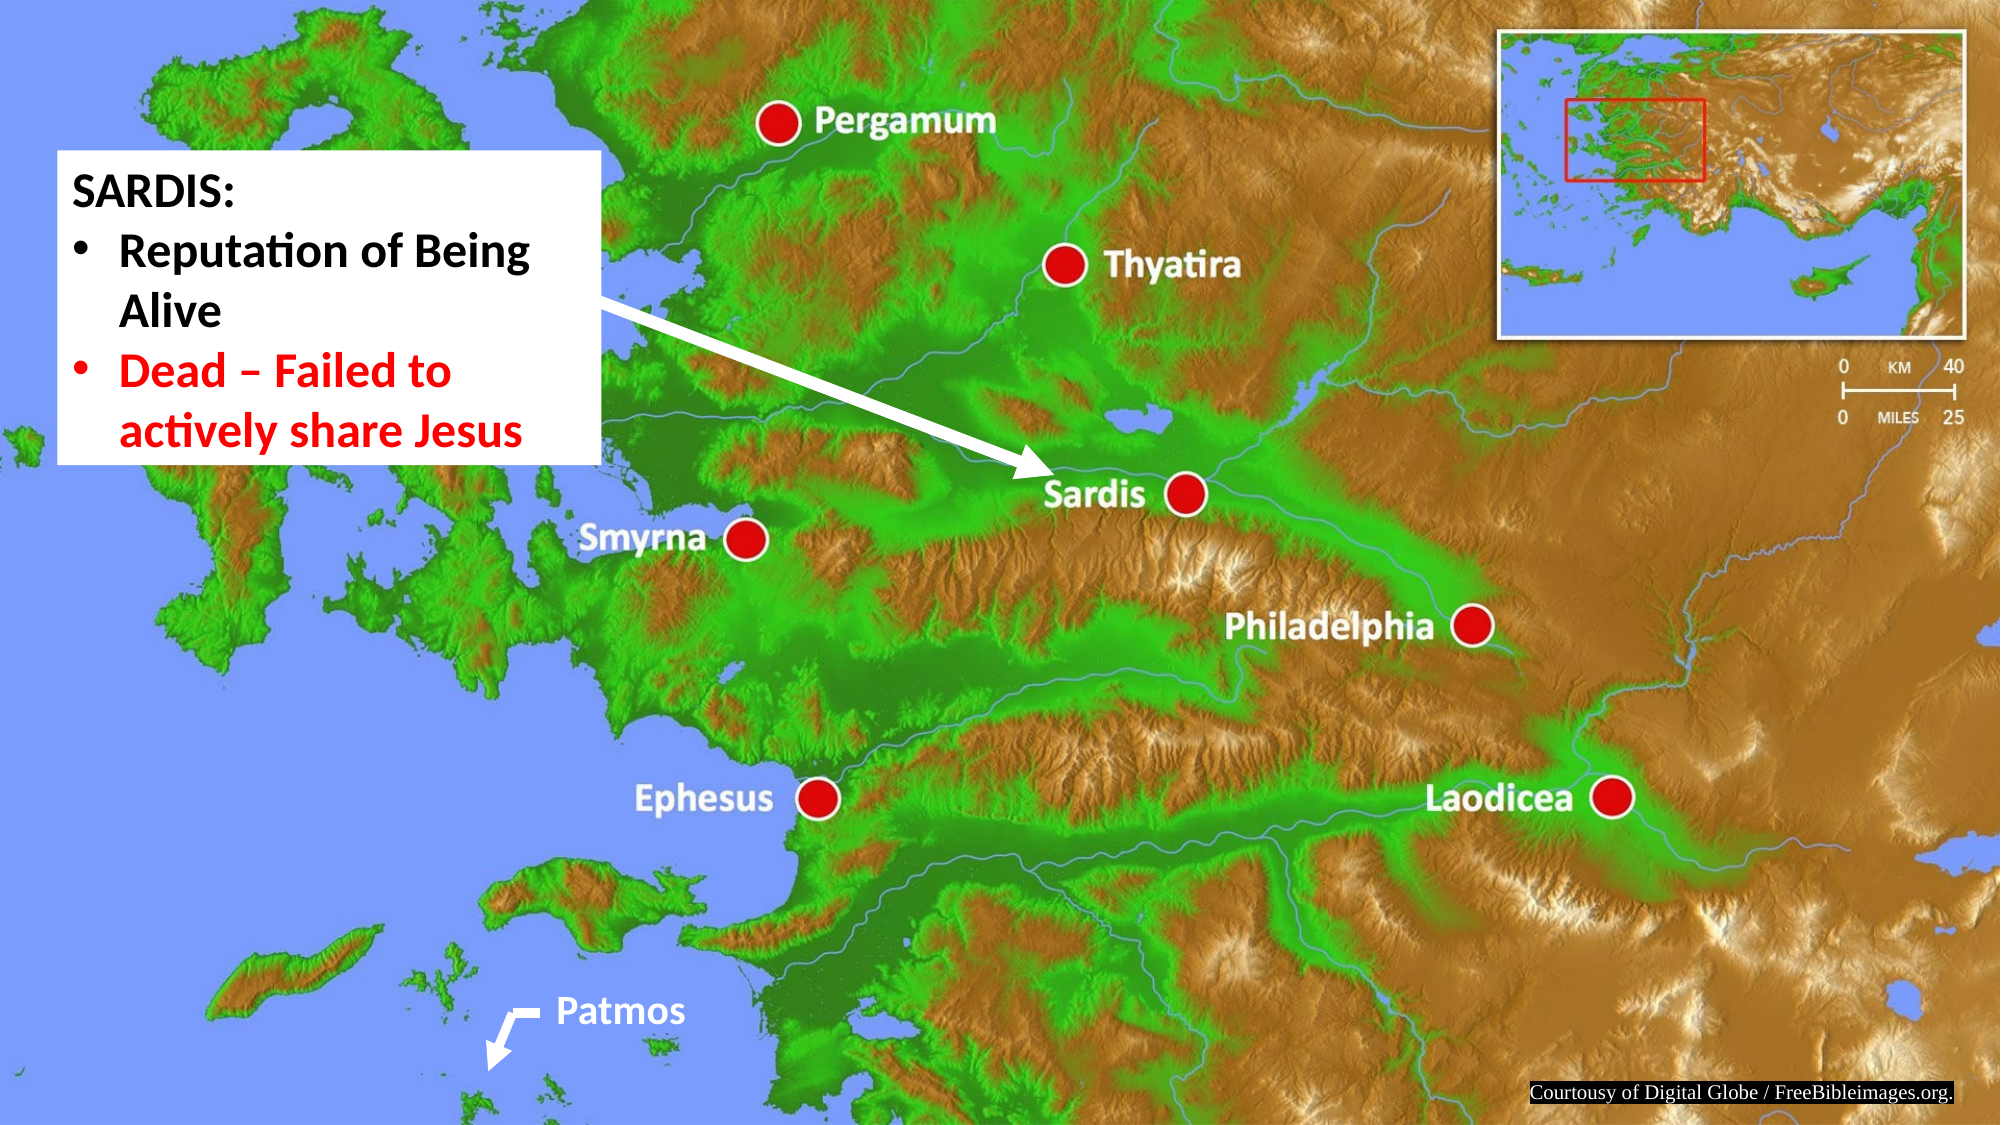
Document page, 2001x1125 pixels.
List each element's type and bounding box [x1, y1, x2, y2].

text_box [0, 0, 2000, 1125]
